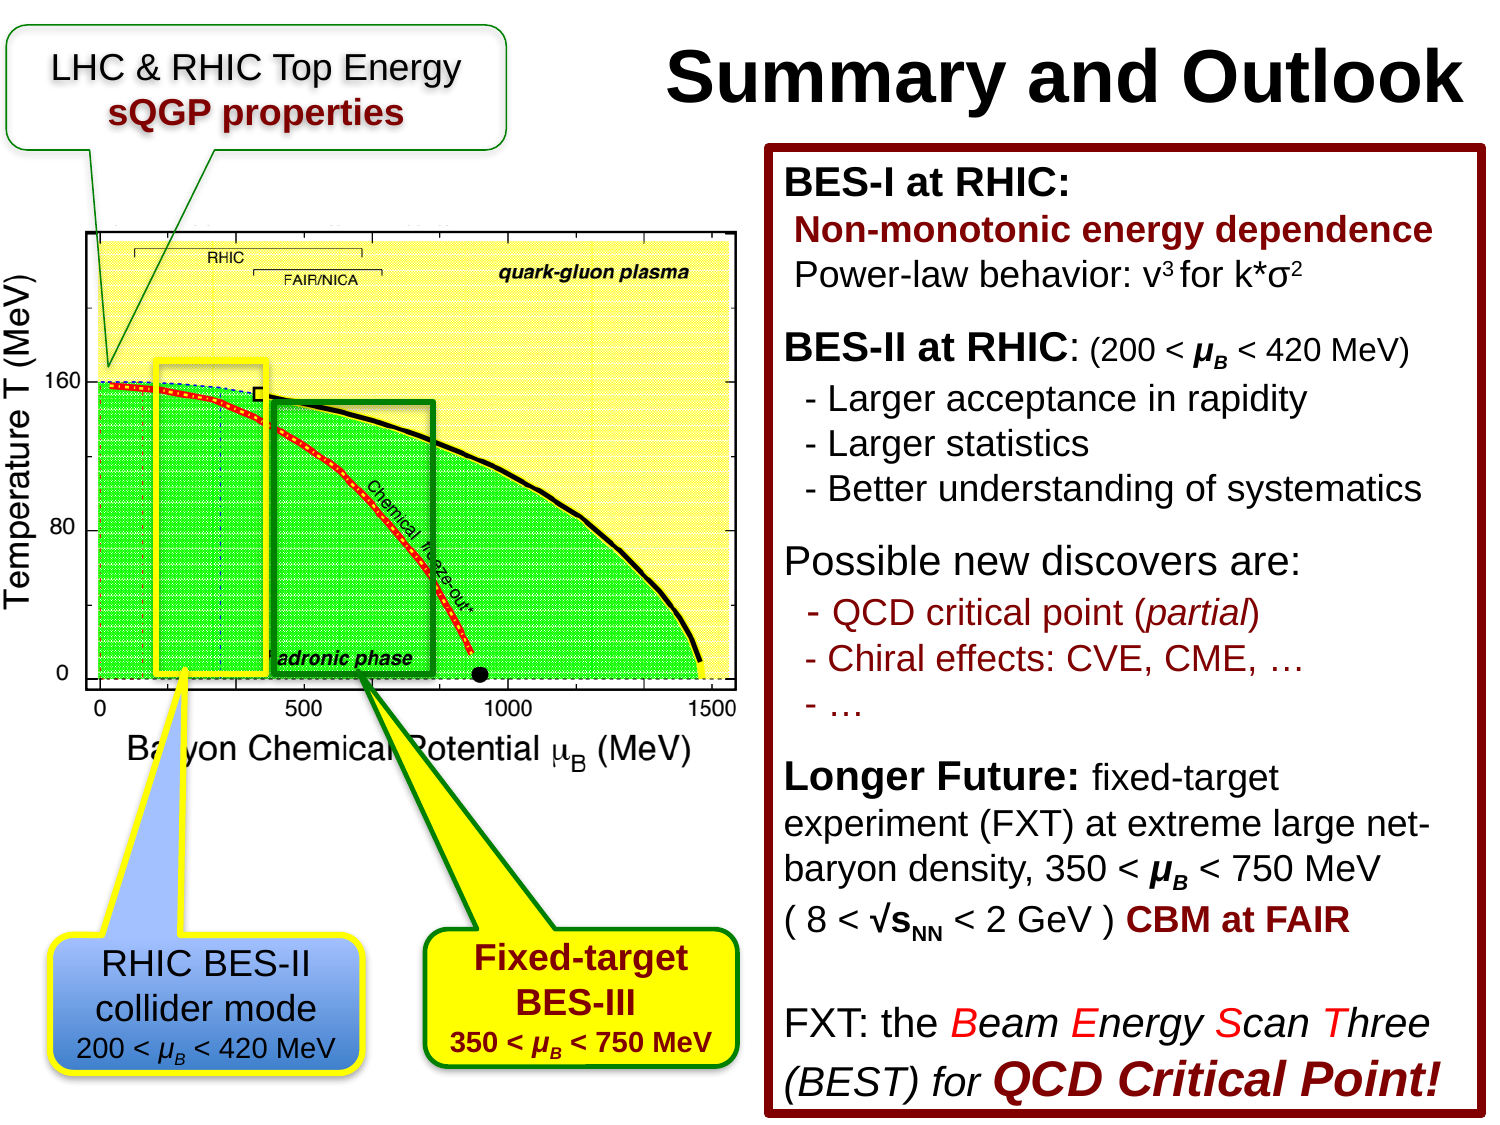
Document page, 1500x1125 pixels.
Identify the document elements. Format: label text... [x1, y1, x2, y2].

title Summary and Outlook [530, 32, 1500, 113]
picture [0, 224, 738, 773]
text_box Fixed-target BES-III 350 < μB < 750 MeV [408, 782, 739, 1068]
text_box BES-I at RHIC: Non-monotonic energy dependence Power-law behavior: v3 for k*σ2 BES-II at RHIC: (200 < μB < 420 MeV) - Larger acceptance in rapidity - Larger statistics - Better understanding of systematics Possible new discovers are: - QCD critical point (partial) - Chiral effects: CVE, CME, … - … Longer Future: fixed-target experiment (FXT) at extreme large net-baryon density, 350 < μB < 750 MeV ( 8 < √sNN < 2 GeV ) CBM at FAIR FXT: the Beam Energy Scan Three (BEST) for QCD Critical Point! [768, 147, 1482, 1114]
text_box RHIC BES-II collider mode 200 < μB < 420 MeV [49, 782, 364, 1074]
text_box LHC & RHIC Top Energy sQGP properties [5, 24, 508, 223]
